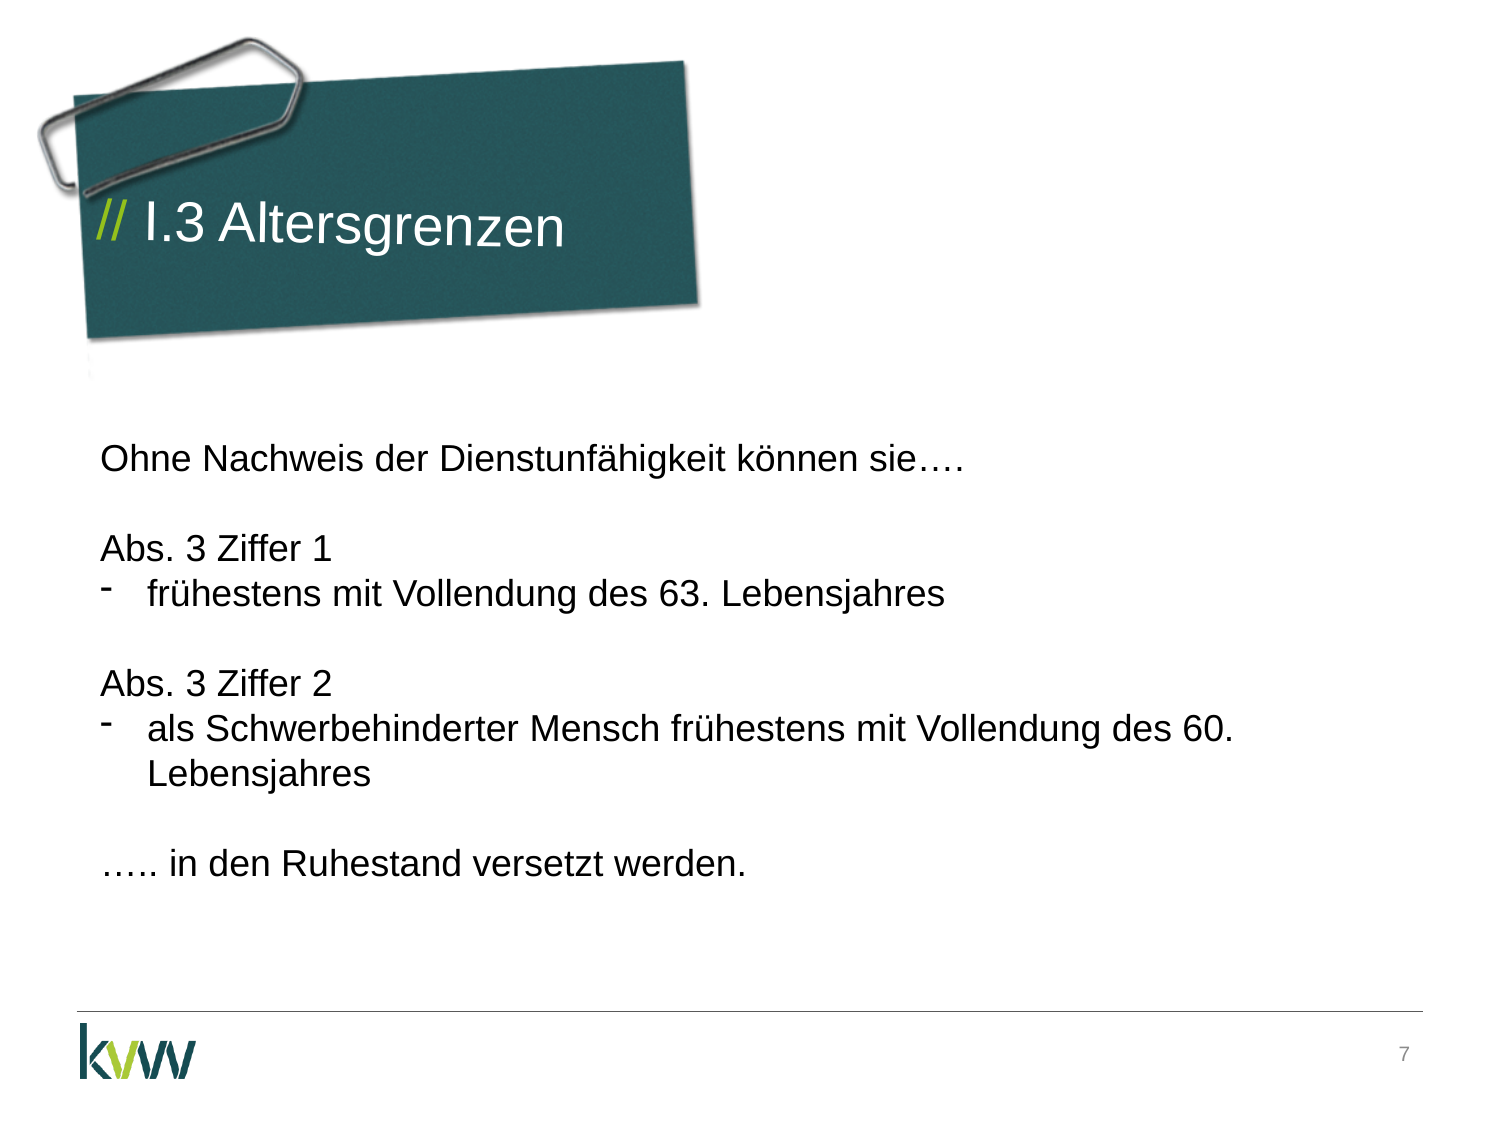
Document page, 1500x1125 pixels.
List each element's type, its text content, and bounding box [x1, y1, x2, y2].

slide_number 7 [1074, 1023, 1425, 1084]
text_box Ohne Nachweis der Dienstunfähigkeit können sie…. Abs. 3 Ziffer 1 frühestens mit Vollendung des 63. Lebensjahres Abs. 3 Ziffer 2 als Schwerbehinderter Mensch frühestens mit Vollendung des 60. Lebensjahres ….. in den Ruhestand versetzt werden. [85, 426, 1347, 892]
picture [10, 5, 772, 381]
picture [80, 1023, 196, 1079]
